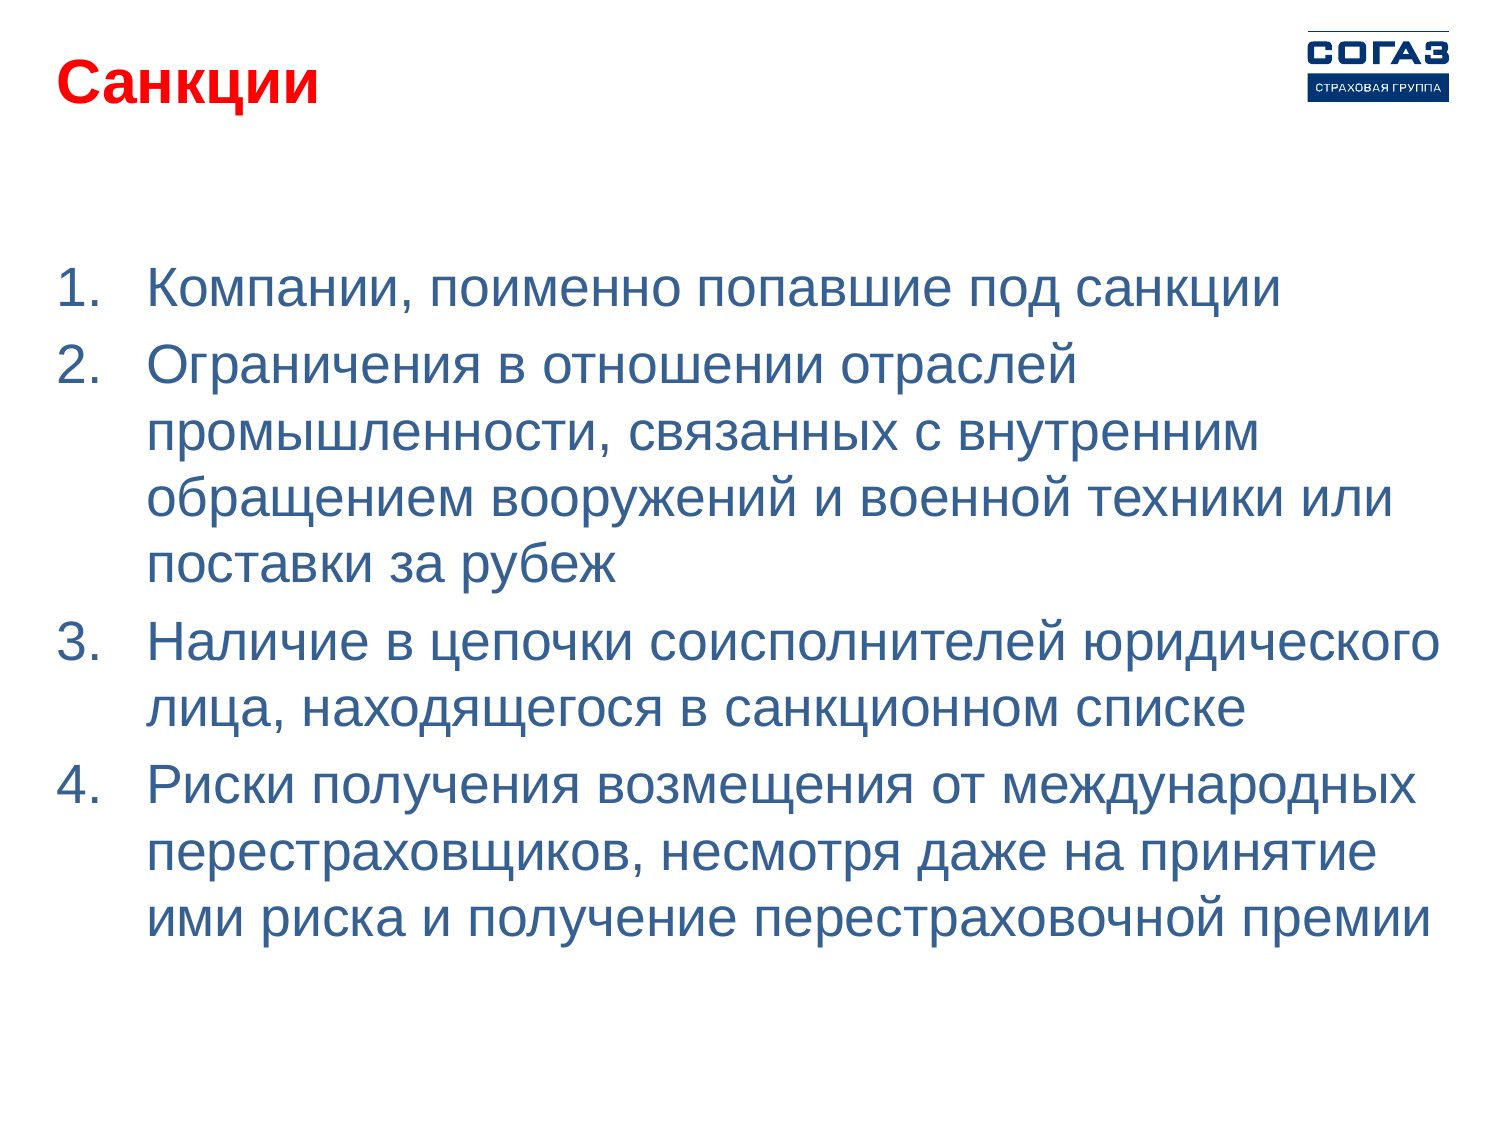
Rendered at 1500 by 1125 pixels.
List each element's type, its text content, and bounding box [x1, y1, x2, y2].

title Санкции [41, 19, 1164, 138]
list Компании, поименно попавшие под санкции Ограничения в отношении отраслей промышленности, связанных с внутренним обращением вооружений и военной техники или поставки за рубеж Наличие в цепочки соисполнителей юридического лица, находящегося в санкционном списке Риски получения возмещения от международных перестраховщиков, несмотря даже на принятие ими риска и получение перестраховочной премии [41, 243, 1459, 1005]
